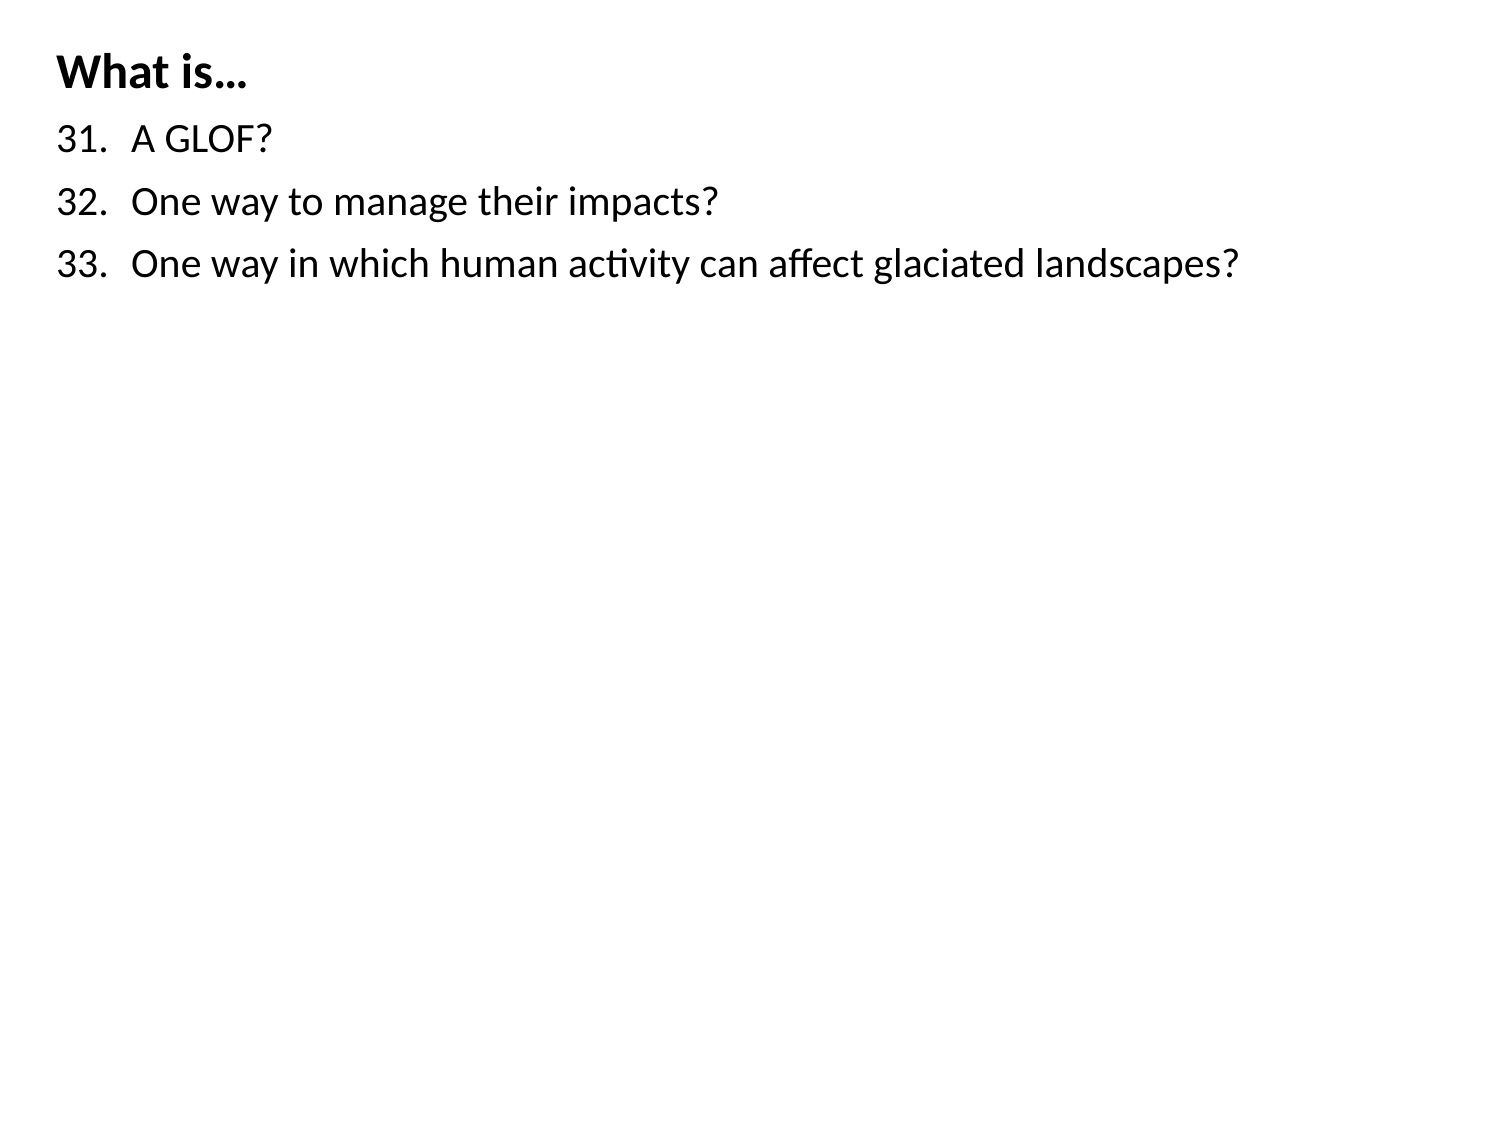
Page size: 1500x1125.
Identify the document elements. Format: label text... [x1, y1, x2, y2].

text_box What is… A GLOF? One way to manage their impacts? One way in which human activity can affect glaciated landscapes? [41, 30, 1472, 356]
